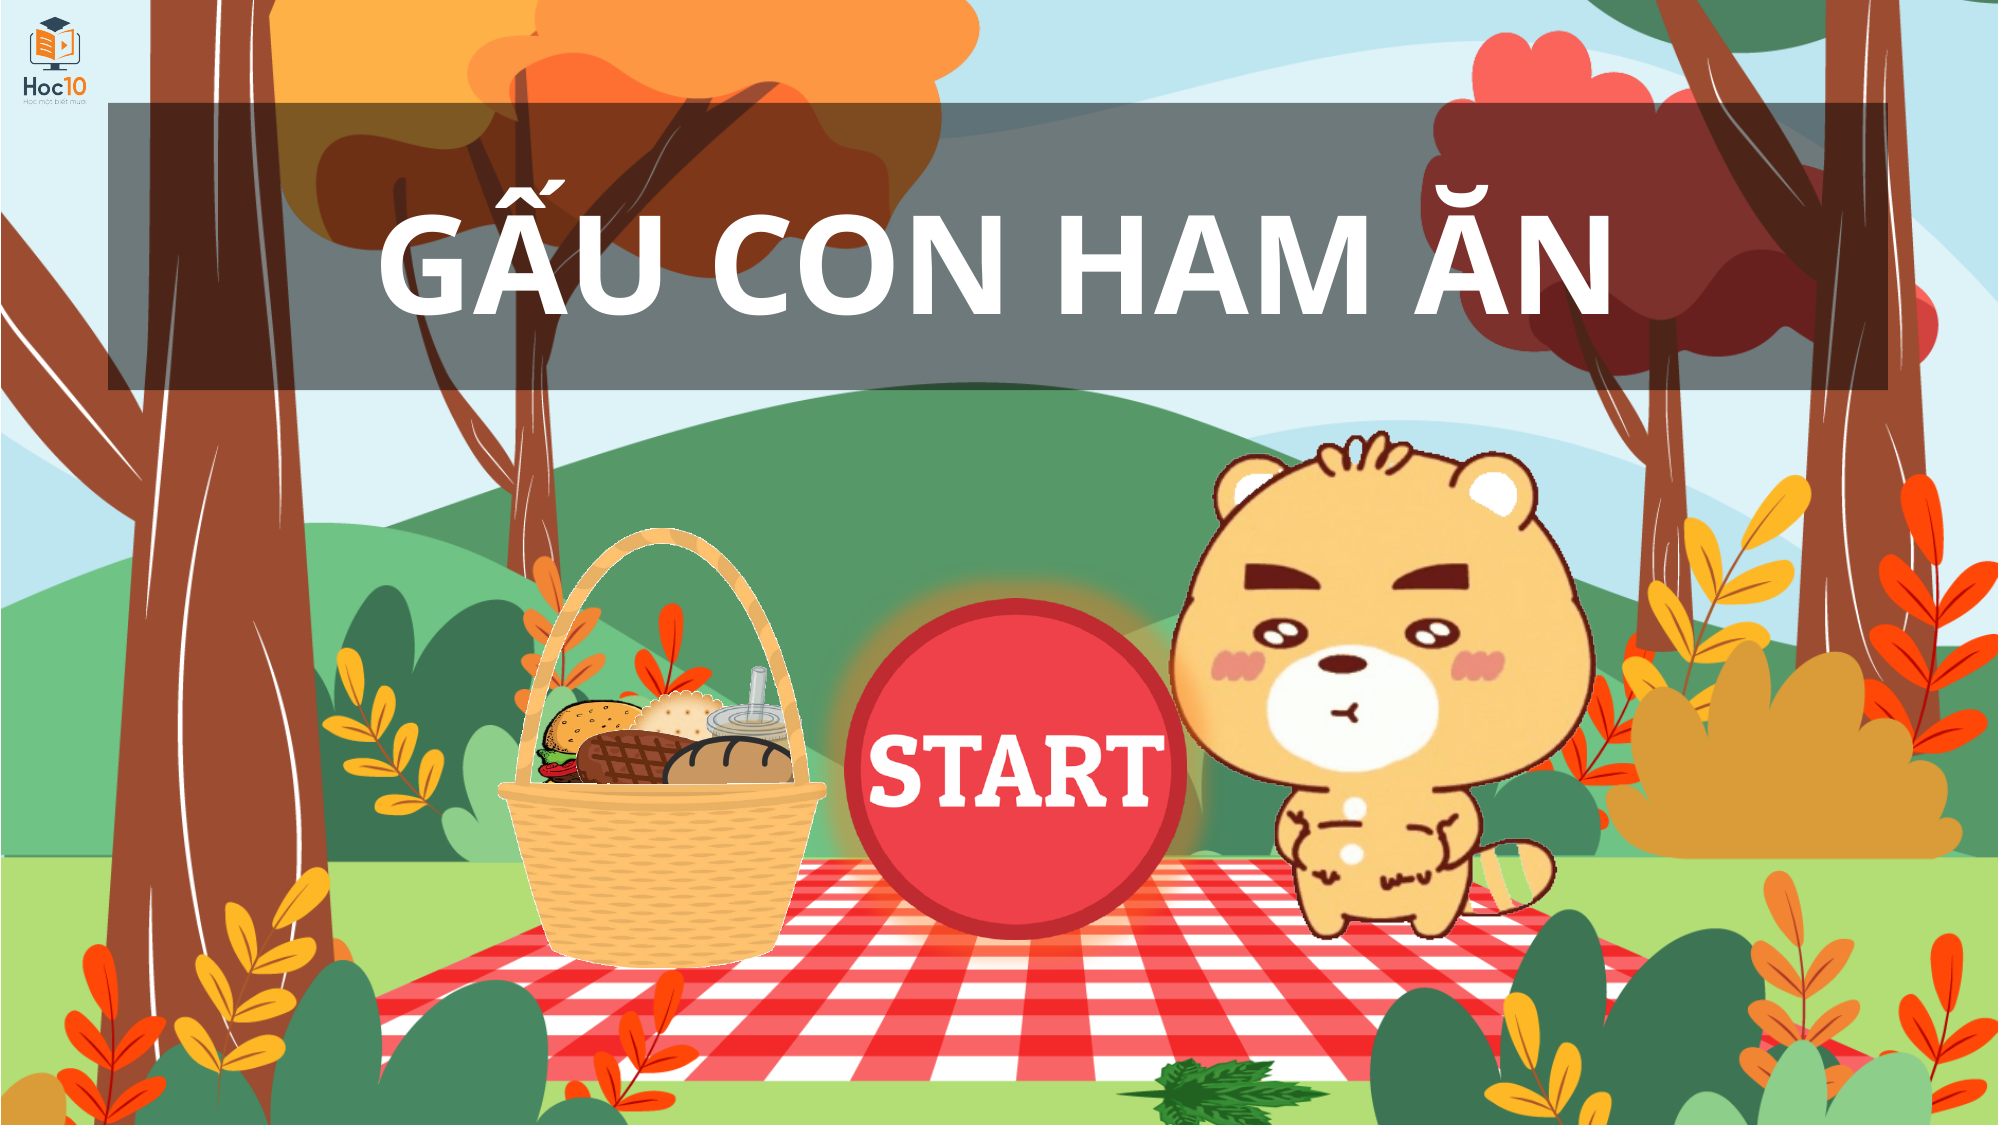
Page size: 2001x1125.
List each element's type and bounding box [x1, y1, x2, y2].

picture [0, 0, 1998, 1125]
text_box [1101, 404, 1664, 967]
text_box [108, 4, 1888, 391]
